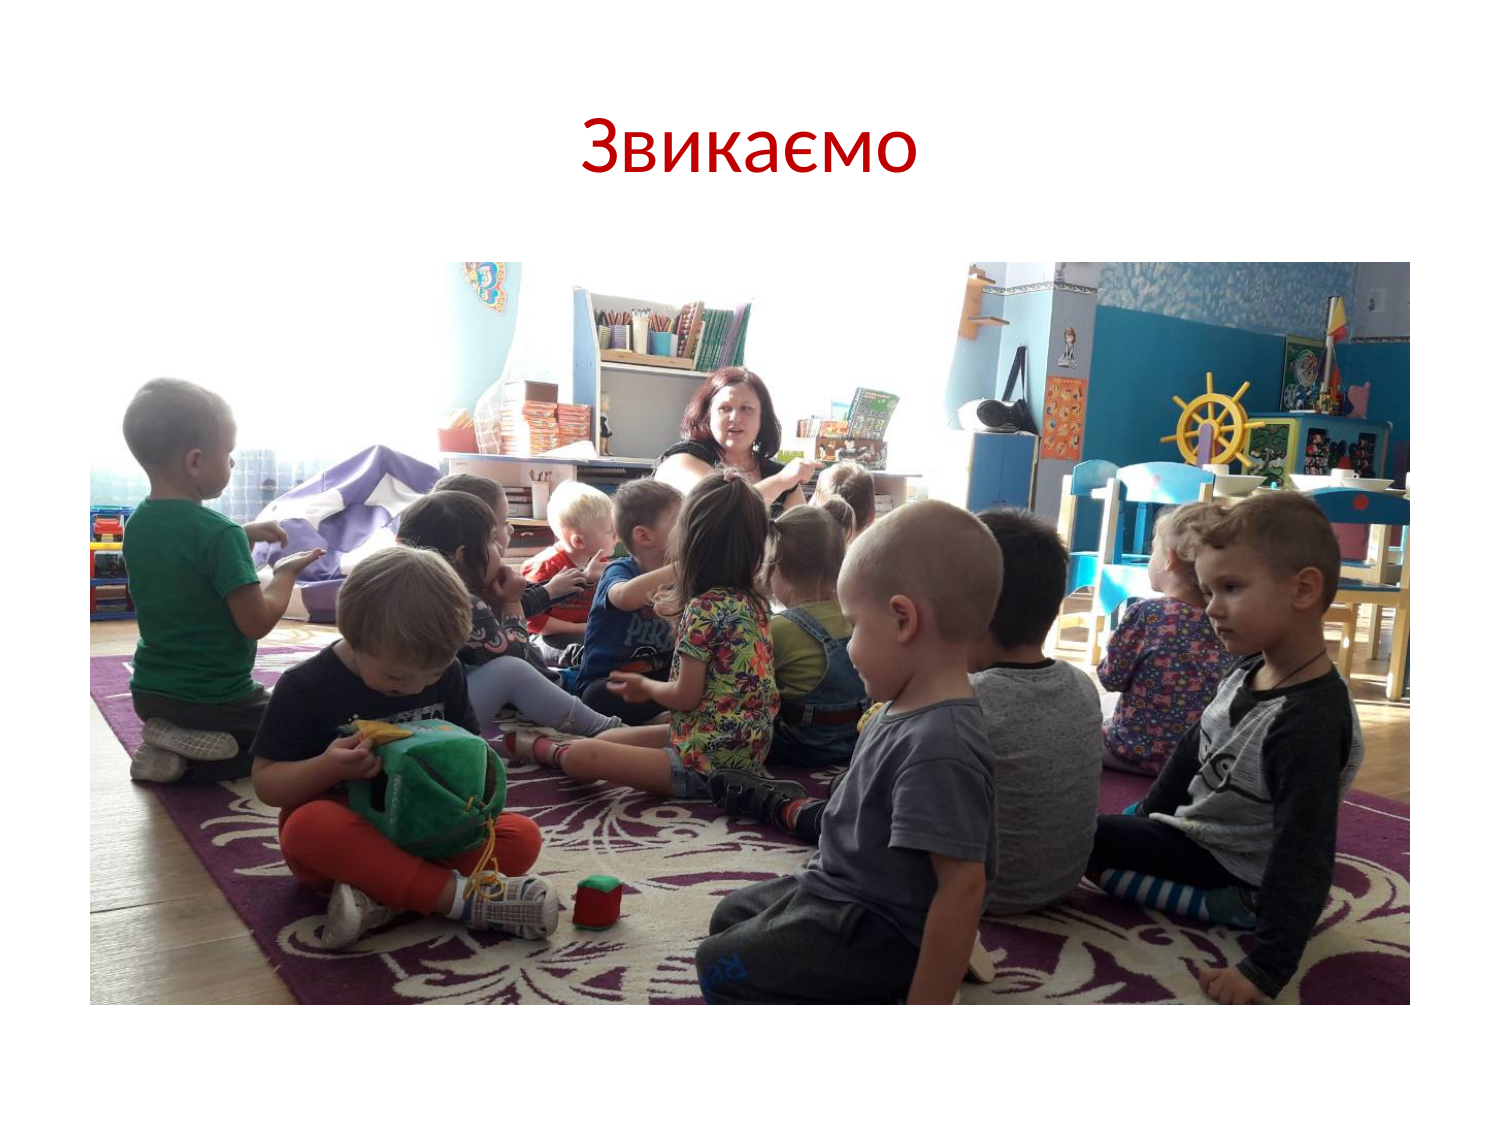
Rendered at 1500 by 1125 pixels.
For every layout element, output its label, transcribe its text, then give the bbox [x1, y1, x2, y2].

title Звикаємо [75, 45, 1425, 233]
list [89, 262, 1411, 1006]
